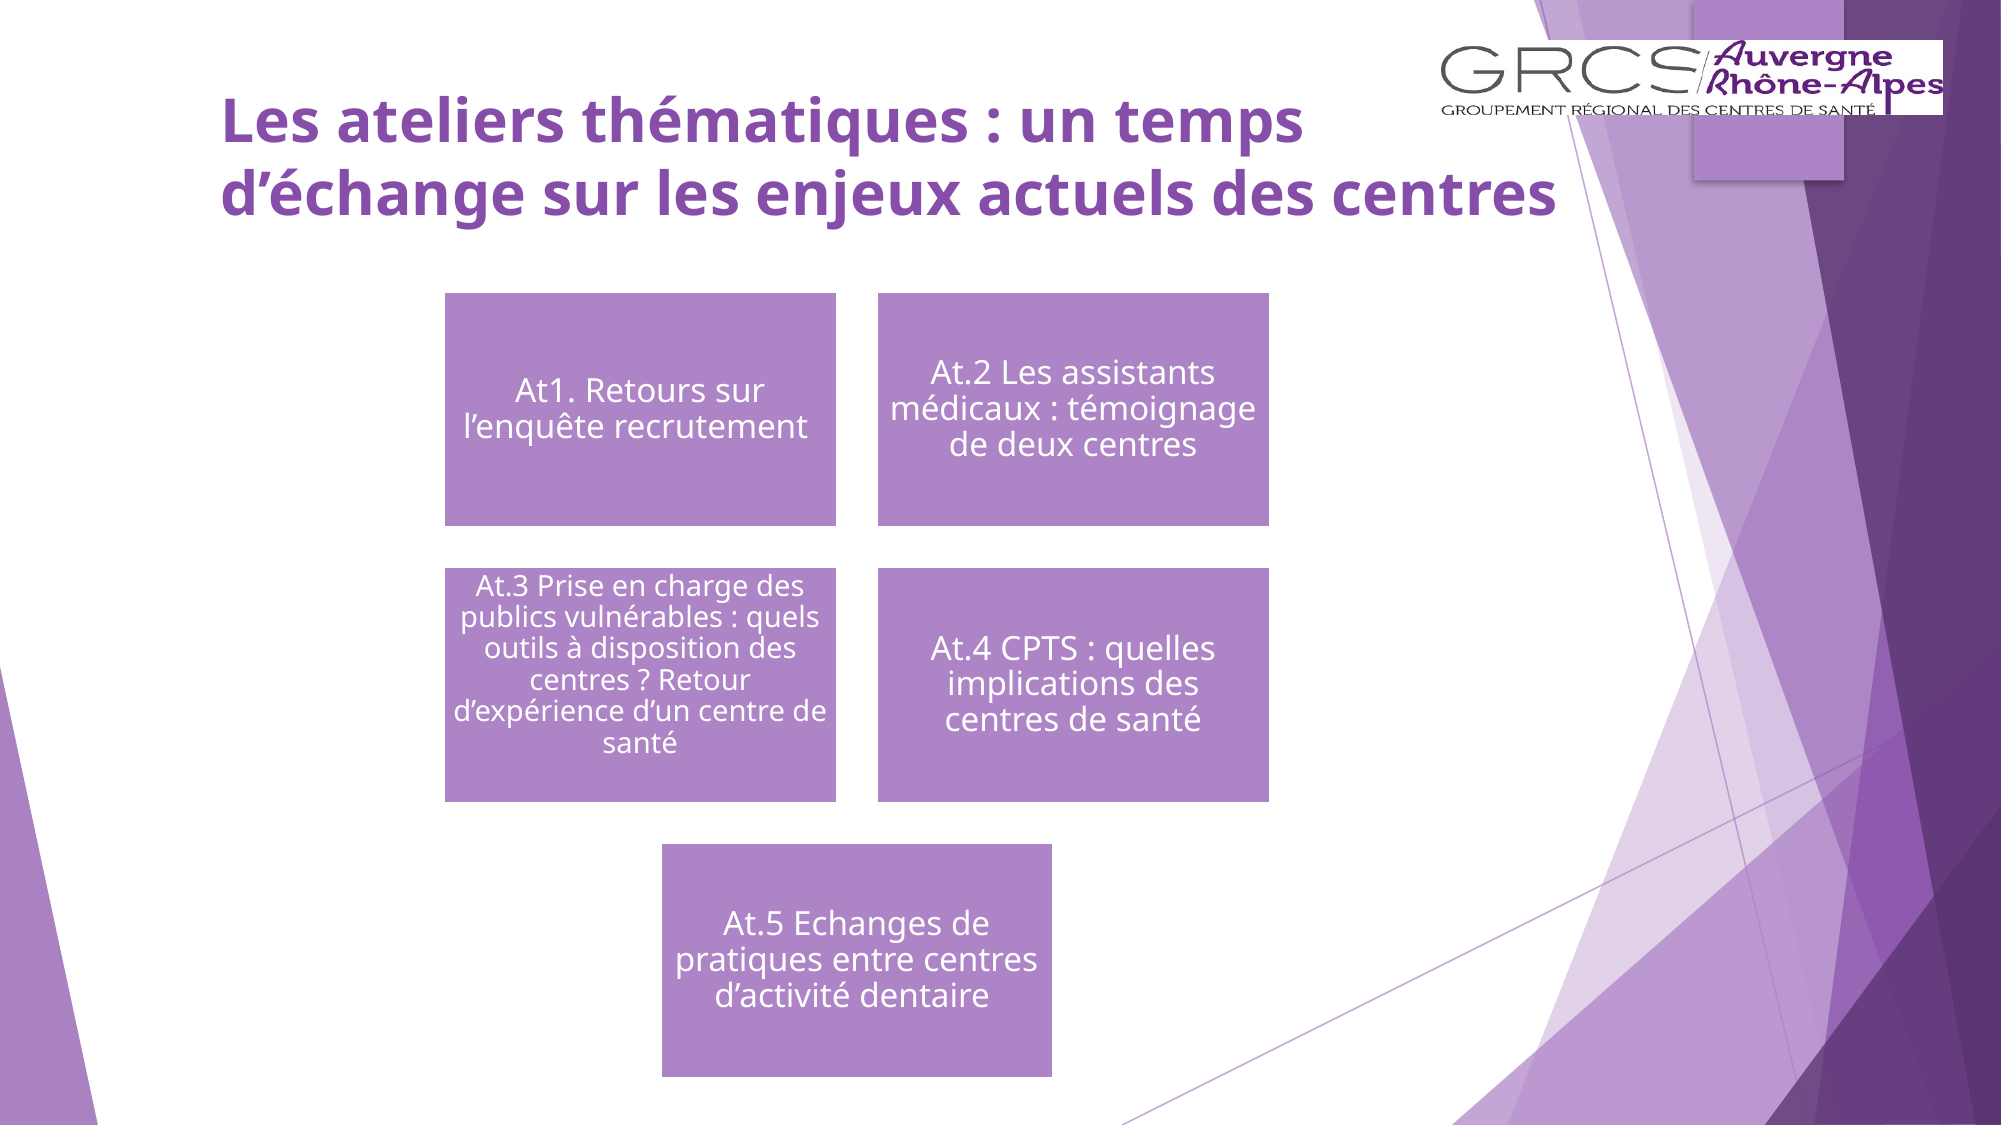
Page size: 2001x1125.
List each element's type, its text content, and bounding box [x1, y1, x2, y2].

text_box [443, 290, 1271, 1079]
title Les ateliers thématiques : un temps d’échange sur les enjeux actuels des centres [205, 74, 1594, 291]
picture [1441, 40, 1943, 115]
